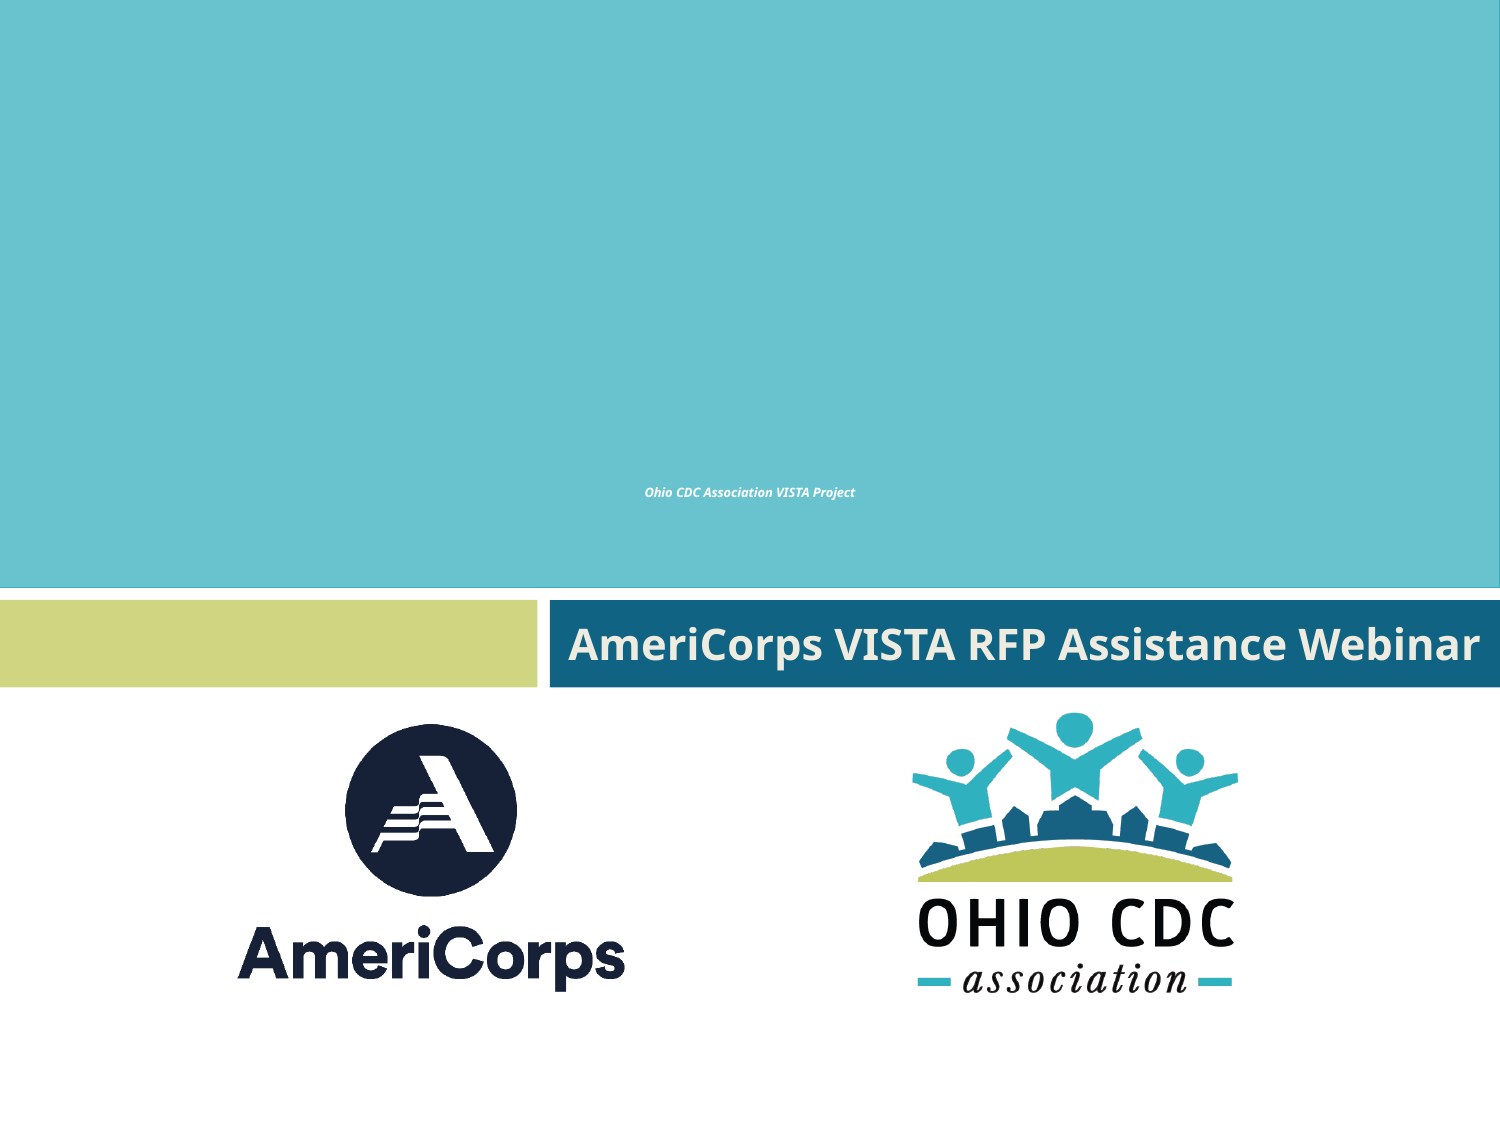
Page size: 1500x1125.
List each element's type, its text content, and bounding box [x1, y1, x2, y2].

title Ohio CDC Association VISTA Project [112, 474, 1388, 563]
subtitle AmeriCorps VISTA RFP Assistance Webinar [549, 600, 1500, 688]
picture [912, 712, 1238, 993]
picture [237, 724, 626, 992]
